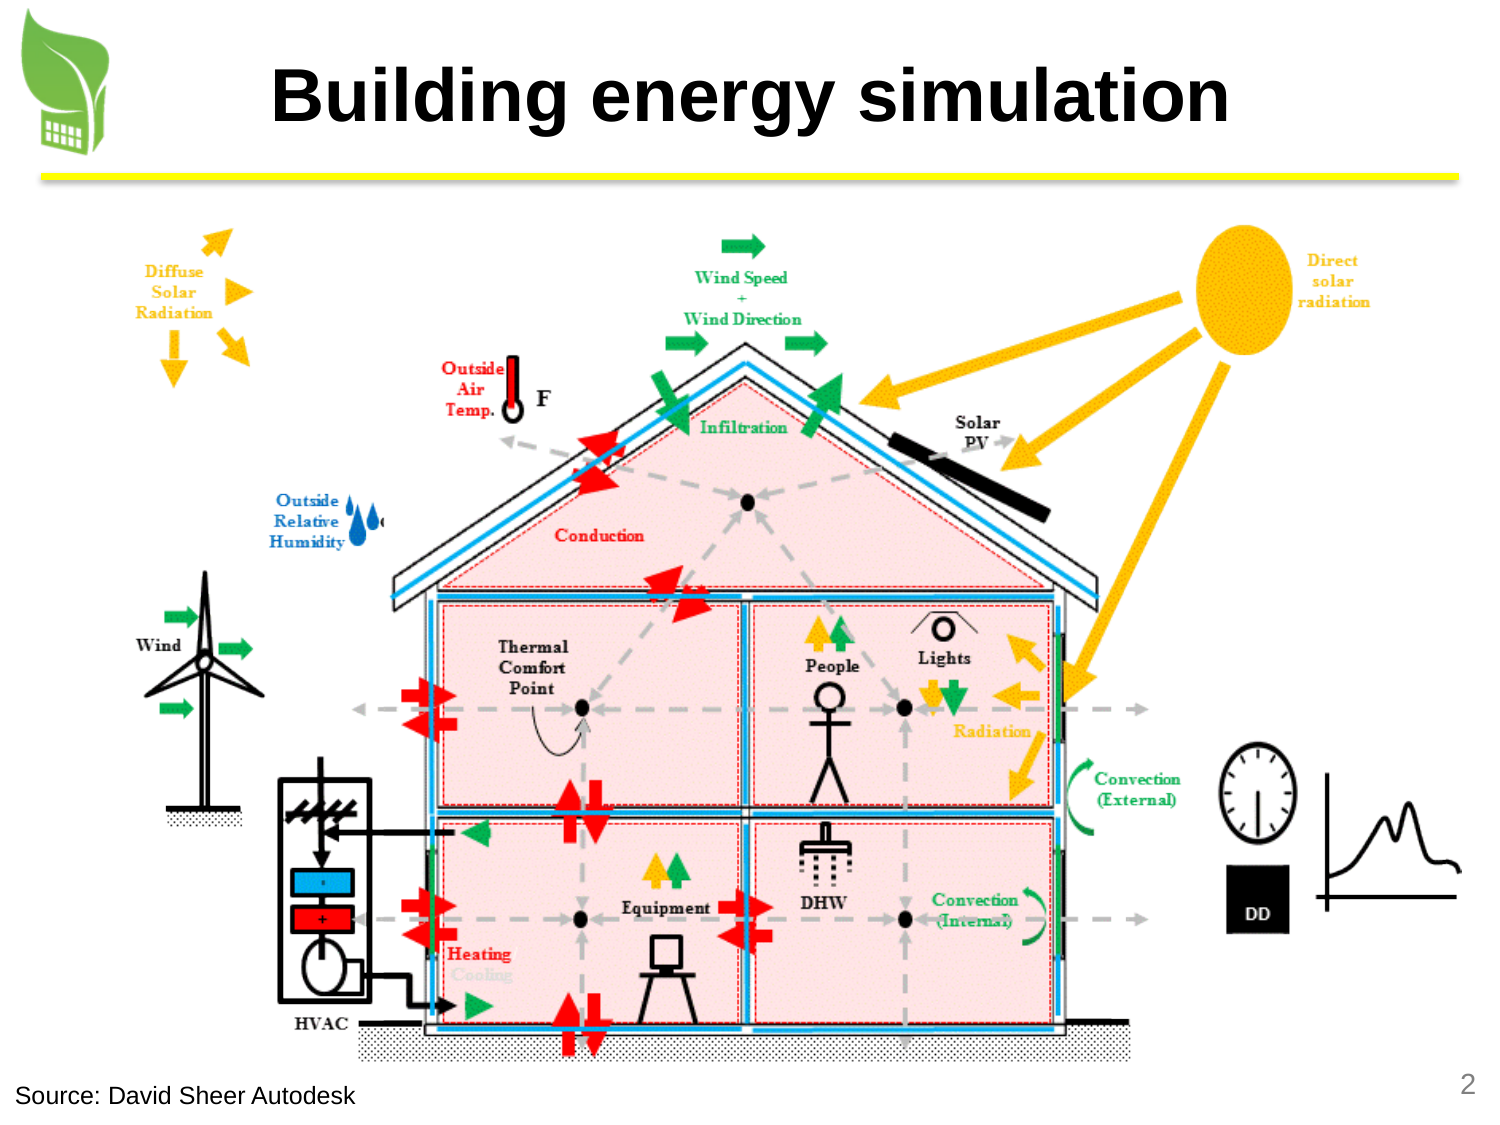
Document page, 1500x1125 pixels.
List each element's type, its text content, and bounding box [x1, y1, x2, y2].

title Building energy simulation [76, 21, 1427, 161]
text_box Source: David Sheer Autodesk [0, 1072, 1500, 1125]
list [123, 198, 1462, 1098]
picture [11, 7, 130, 162]
